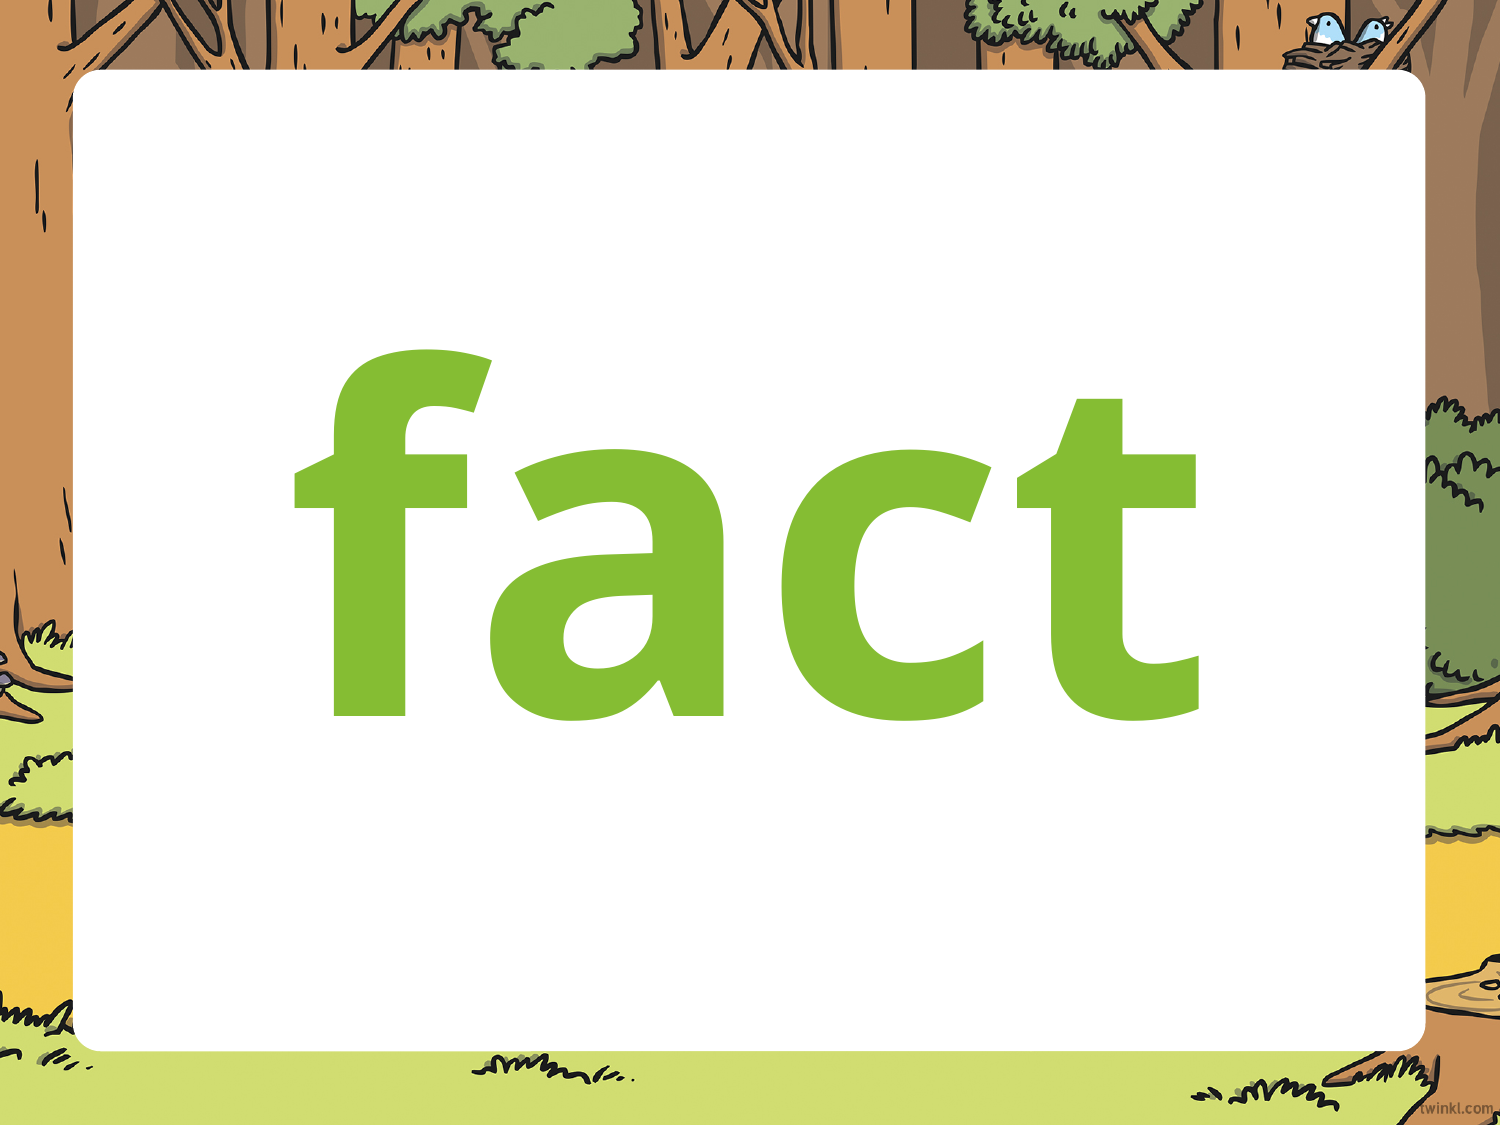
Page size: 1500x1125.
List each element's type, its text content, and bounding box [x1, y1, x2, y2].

picture [0, 0, 1500, 1125]
text_box fact [87, 89, 1412, 1036]
